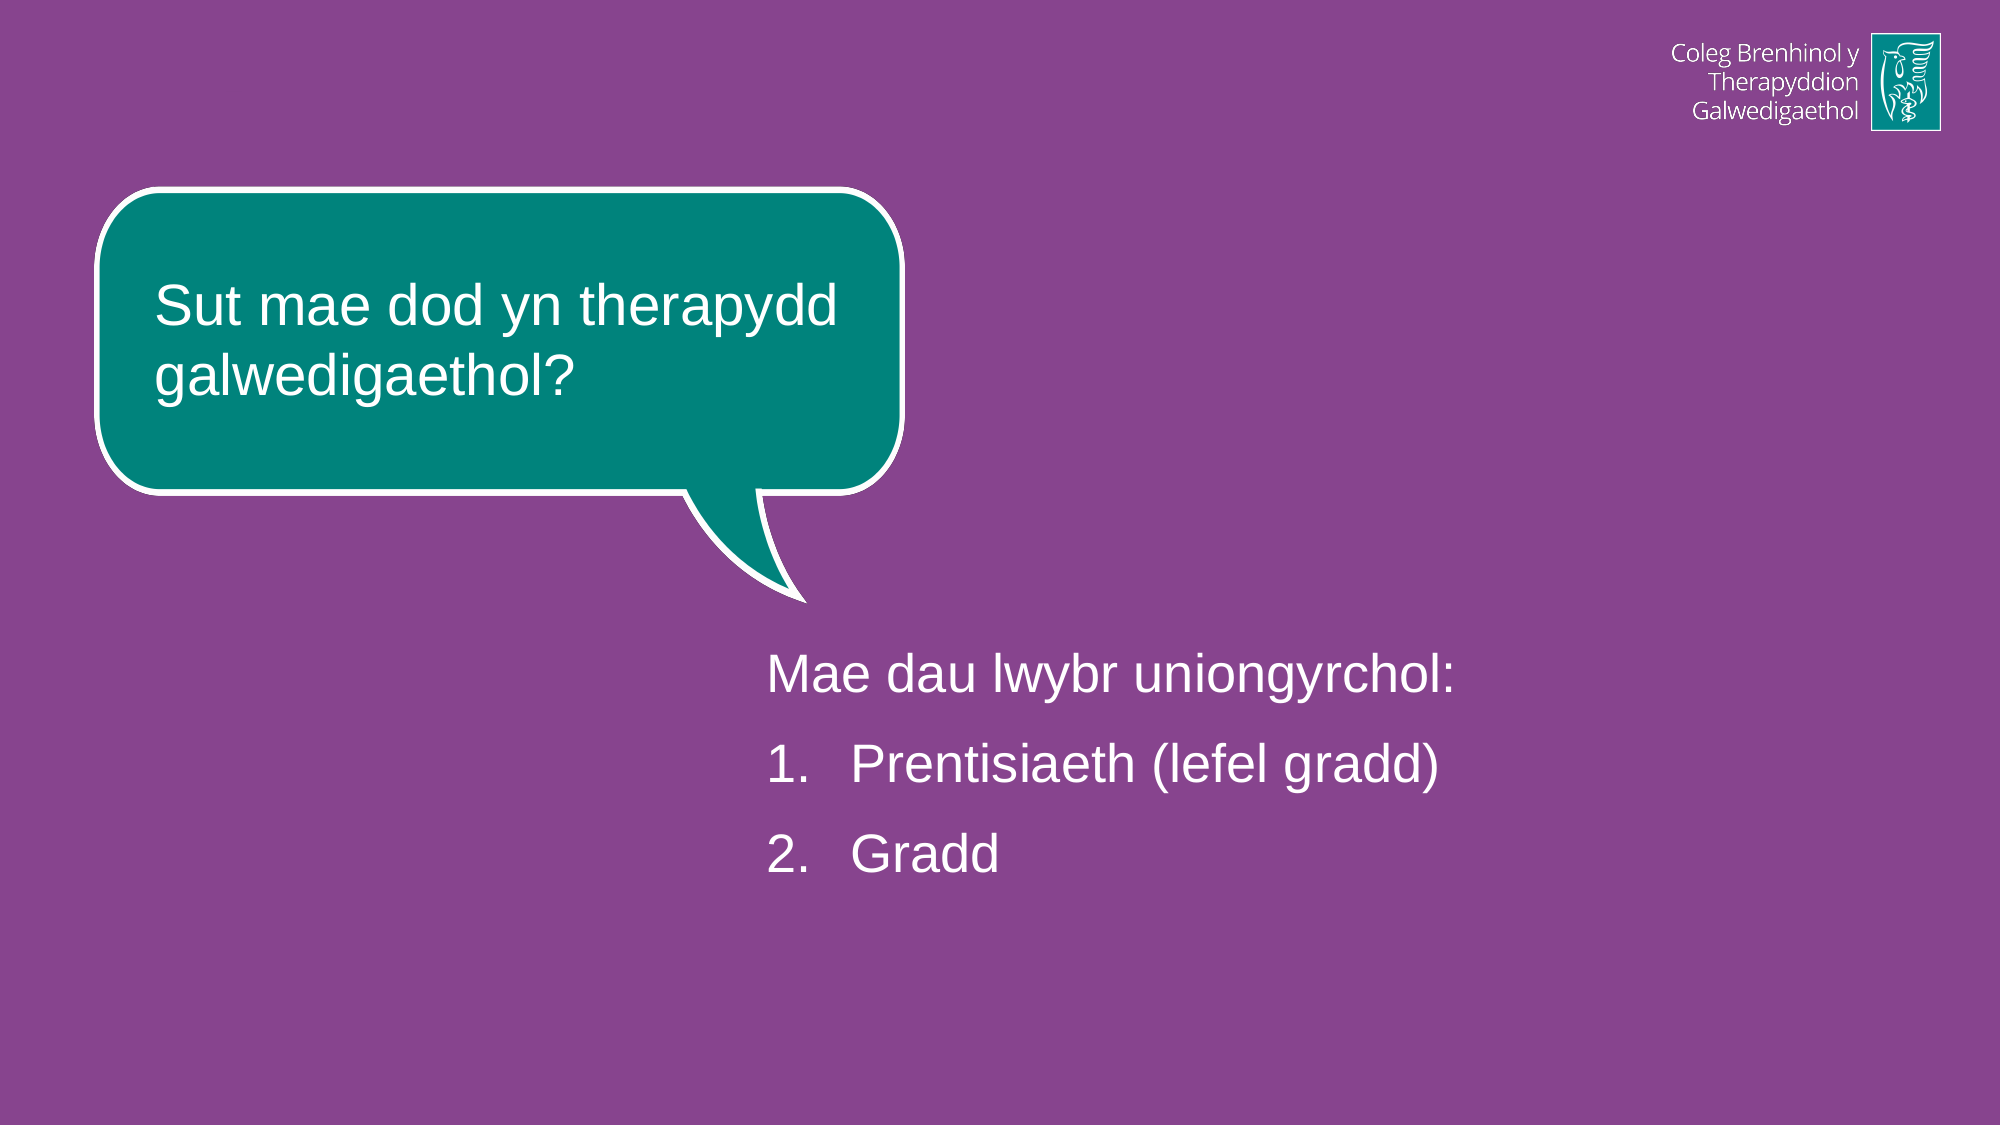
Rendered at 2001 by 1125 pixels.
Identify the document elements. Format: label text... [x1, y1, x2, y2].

text_box Mae dau lwybr uniongyrchol: Prentisiaeth (lefel gradd) Gradd [751, 630, 1607, 1007]
picture [94, 91, 905, 604]
picture [1672, 33, 1941, 131]
